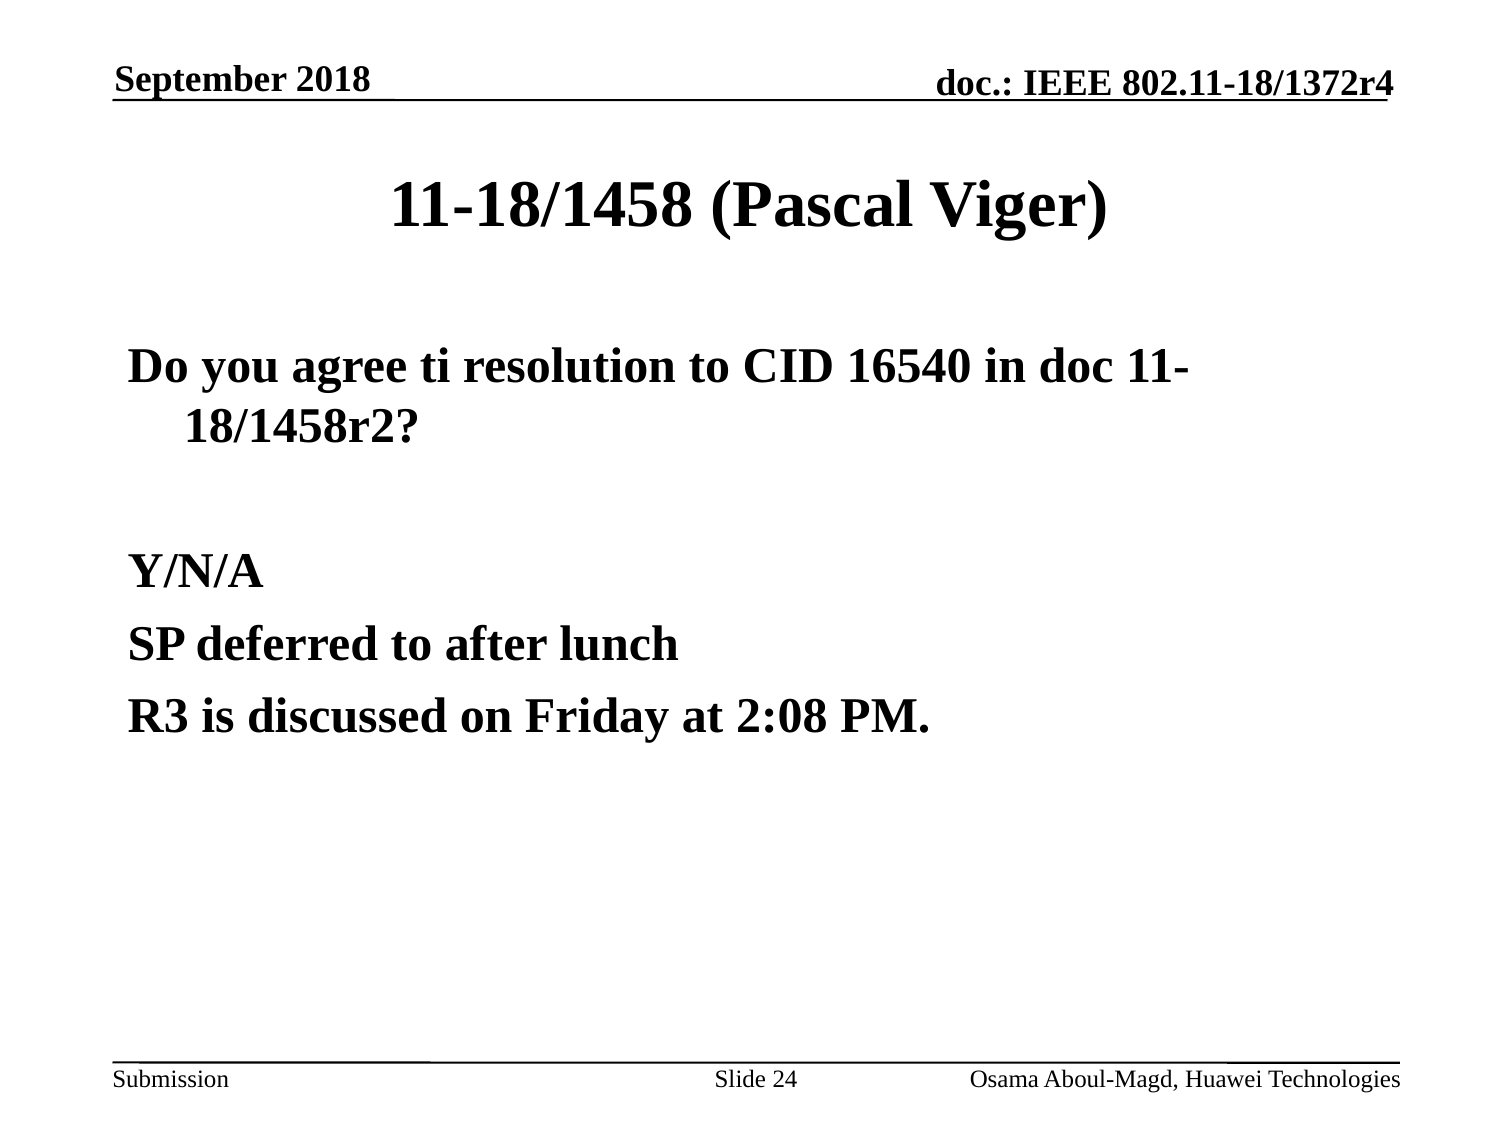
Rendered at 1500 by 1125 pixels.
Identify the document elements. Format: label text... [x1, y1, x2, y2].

slide_number Slide 24 [712, 1061, 800, 1123]
title 11-18/1458 (Pascal Viger) [112, 112, 1388, 288]
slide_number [114, 54, 423, 100]
list Do you agree ti resolution to CID 16540 in doc 11-18/1458r2? Y/N/A SP deferred to after lunch R3 is discussed on Friday at 2:08 PM. [112, 324, 1388, 1000]
footer Osama Aboul-Magd, Huawei Technologies [878, 1061, 1402, 1093]
